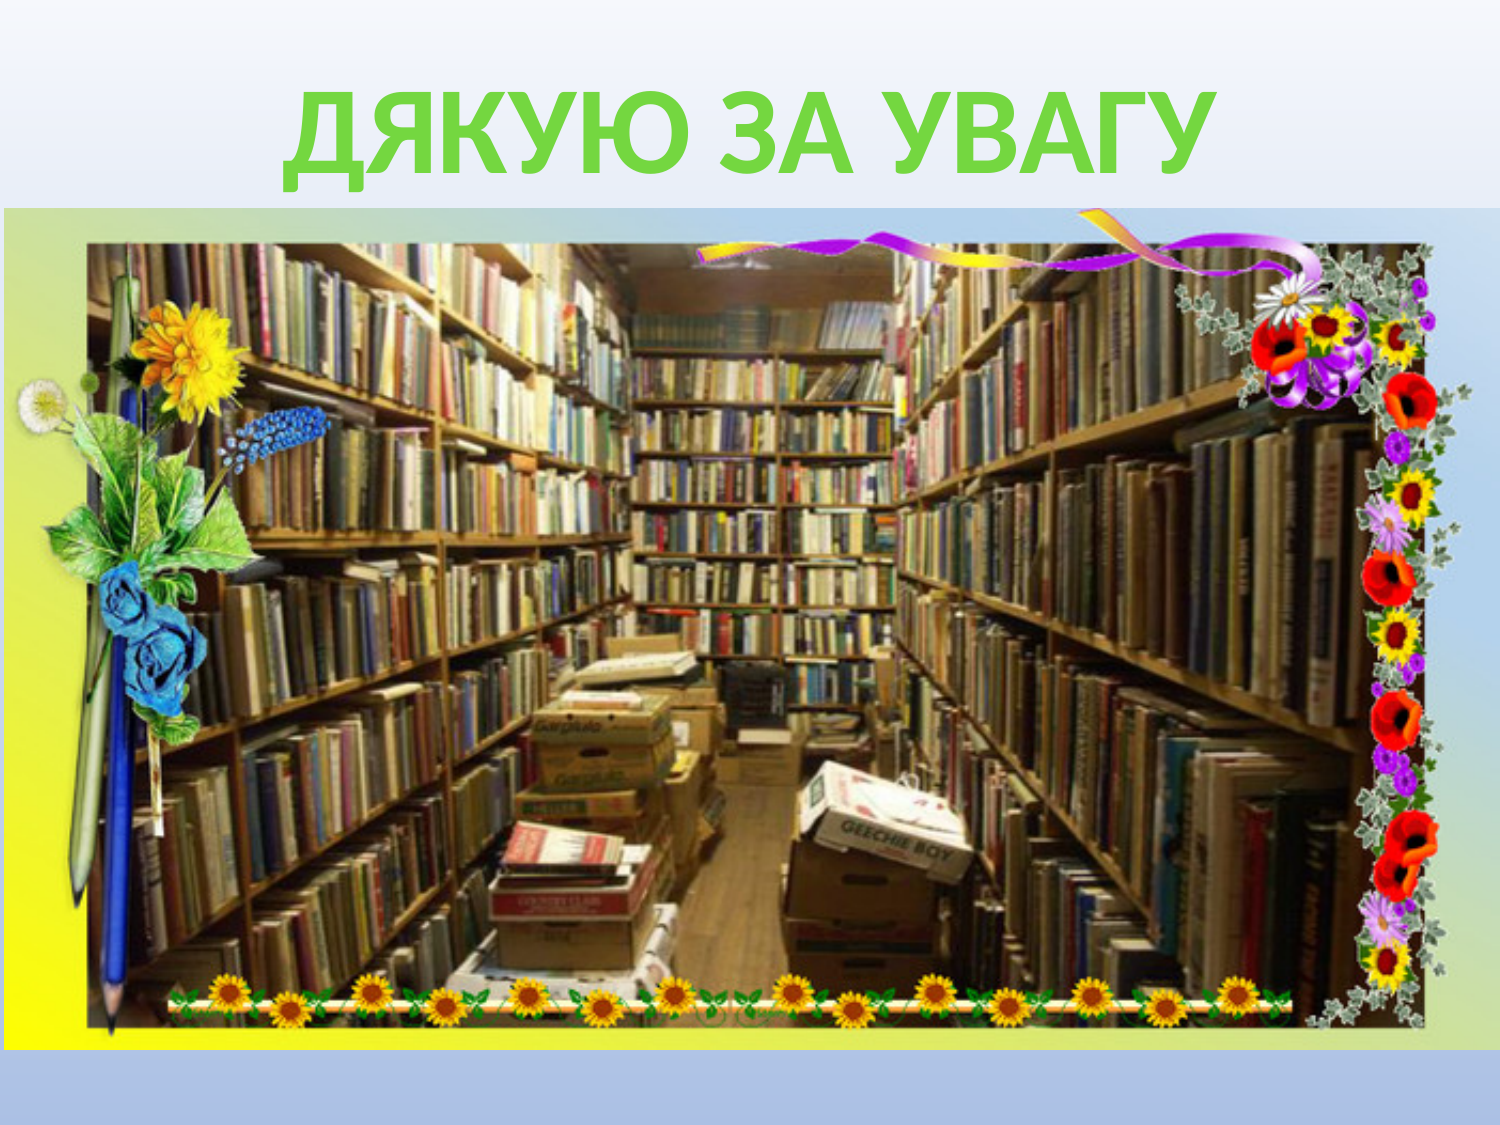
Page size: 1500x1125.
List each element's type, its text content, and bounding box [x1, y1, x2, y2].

text_box ДЯКУЮ ЗА УВАГУ [47, 41, 1453, 207]
picture [4, 208, 1500, 1050]
